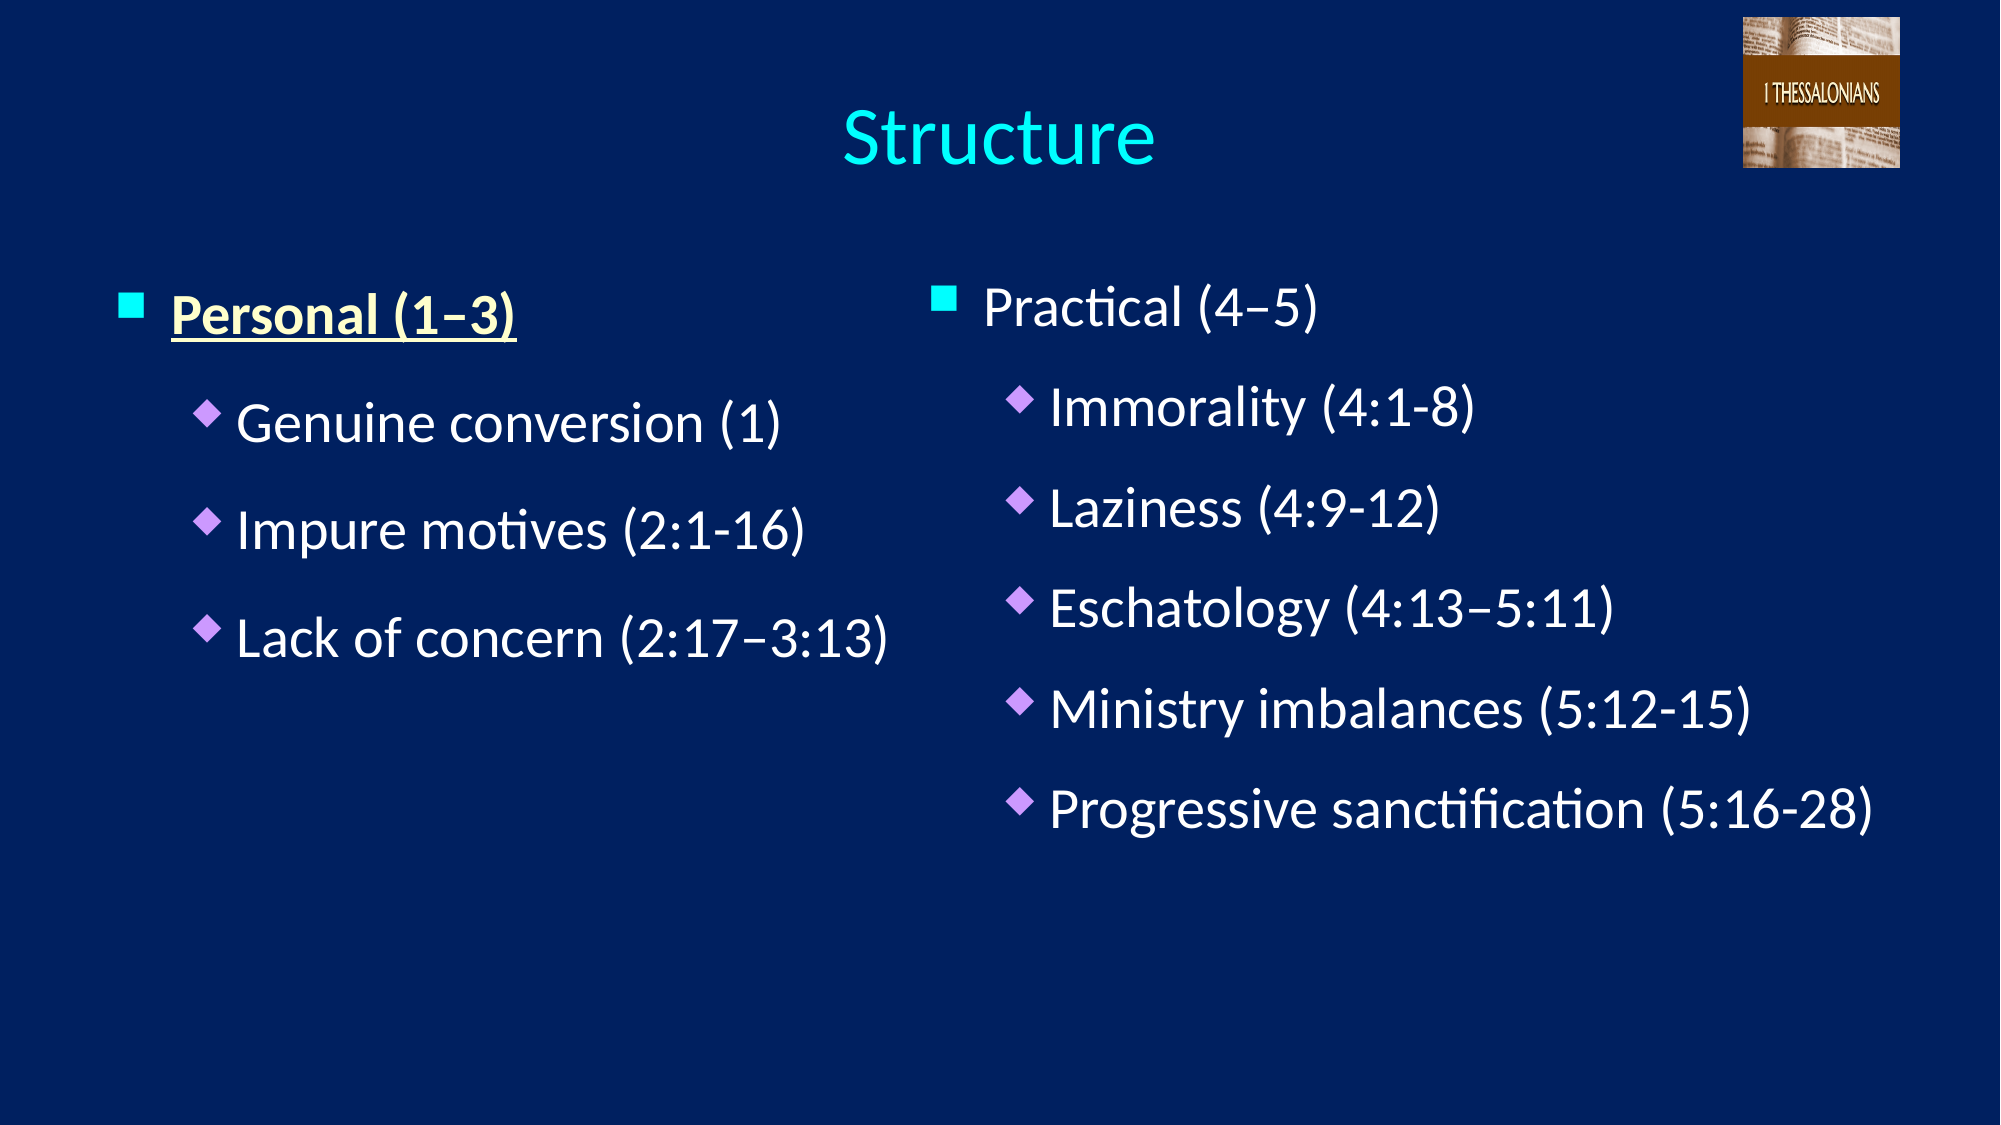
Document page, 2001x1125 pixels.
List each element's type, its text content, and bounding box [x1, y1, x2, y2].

picture [1742, 16, 1901, 168]
list Personal (1–3) Genuine conversion (1) Impure motives (2:1-16) Lack of concern (2:17–3:13) [99, 268, 912, 857]
title Structure [150, 37, 1850, 225]
text_box Practical (4–5) Immorality (4:1-8) Laziness (4:9-12) Eschatology (4:13–5:11) Ministry imbalances (5:12-15) Progressive sanctification (5:16-28) [912, 268, 1900, 857]
